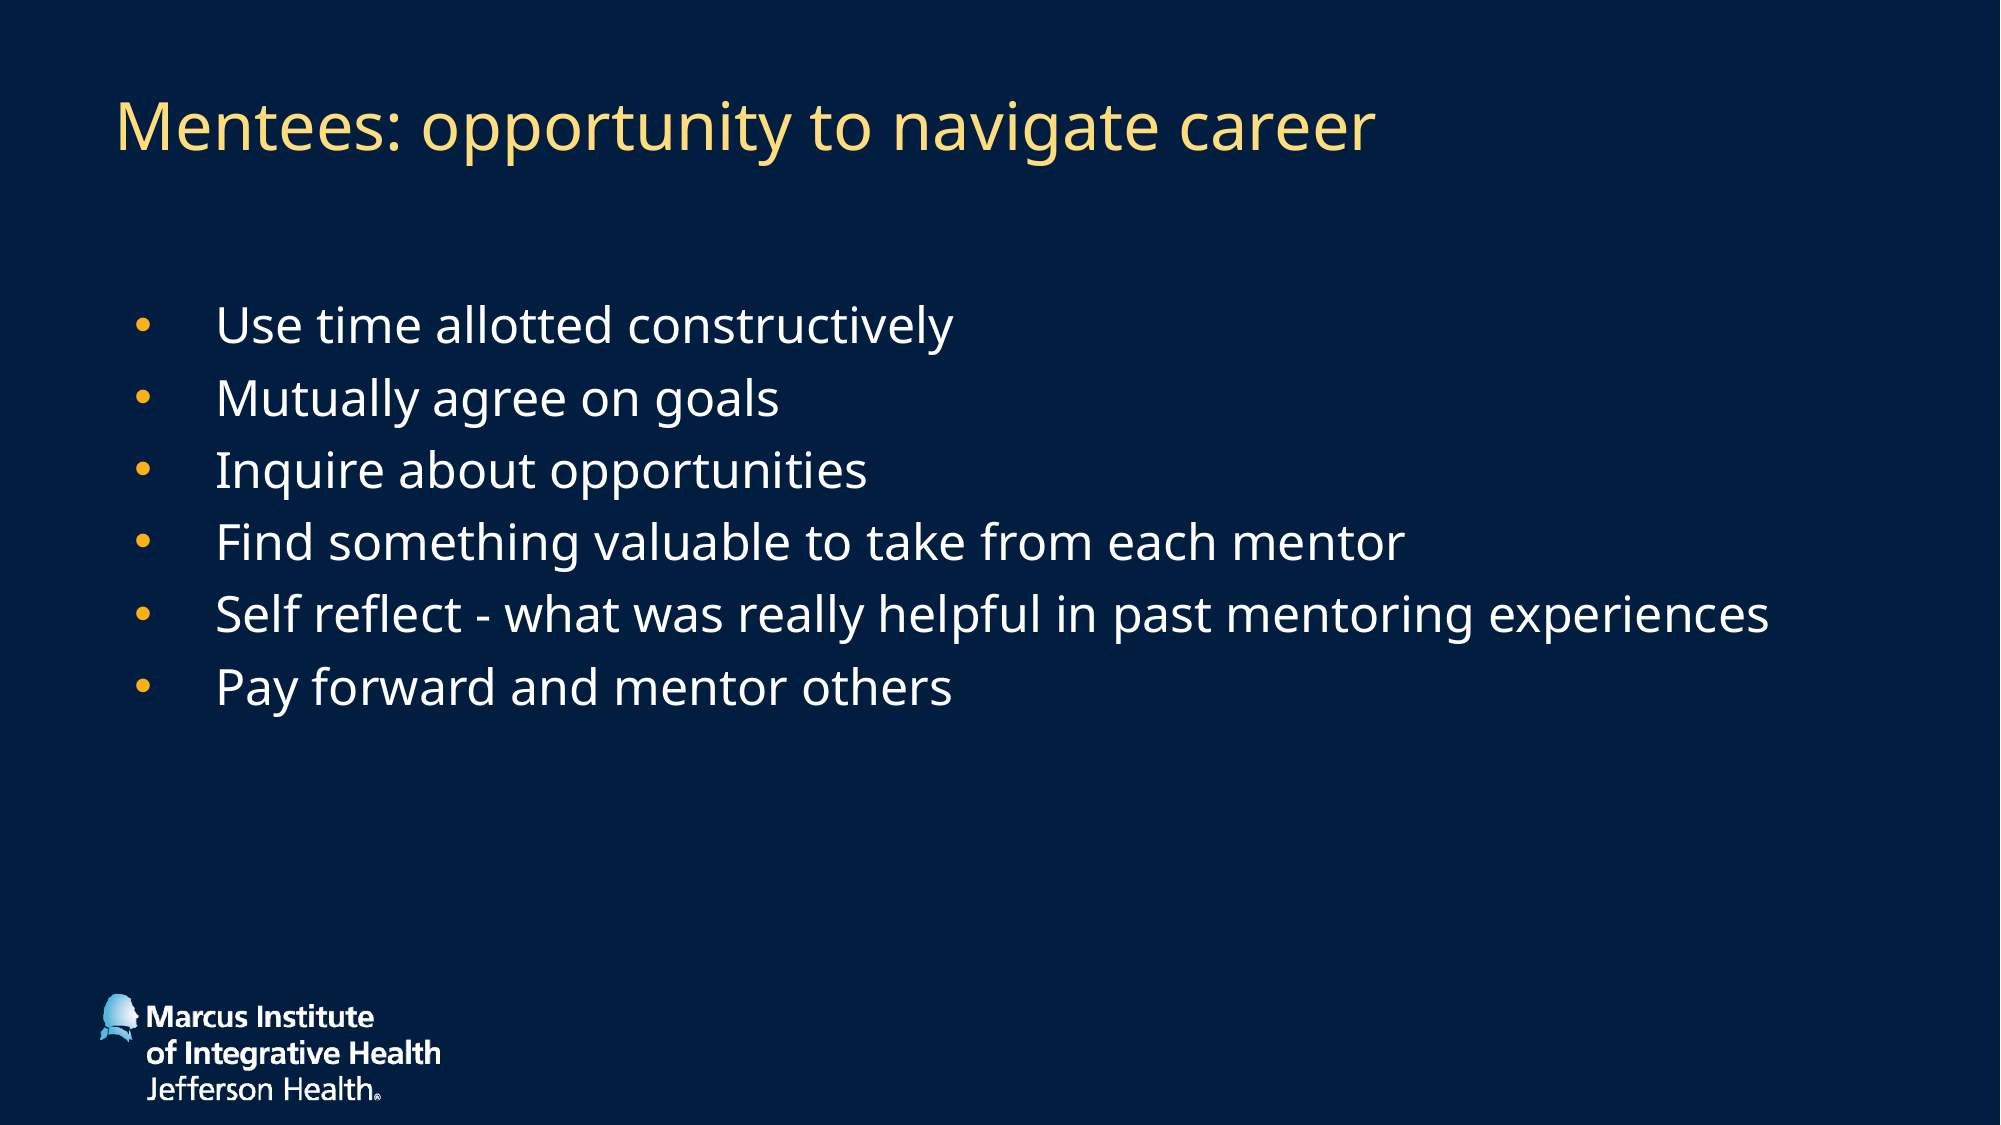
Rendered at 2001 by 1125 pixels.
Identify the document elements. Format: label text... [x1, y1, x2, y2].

picture [0, 924, 2000, 1125]
list Use time allotted constructively Mutually agree on goals Inquire about opportunities Find something valuable to take from each mentor Self reflect - what was really helpful in past mentoring experiences Pay forward and mentor others [99, 286, 1900, 1007]
title Mentees: opportunity to navigate career [99, 76, 1900, 269]
